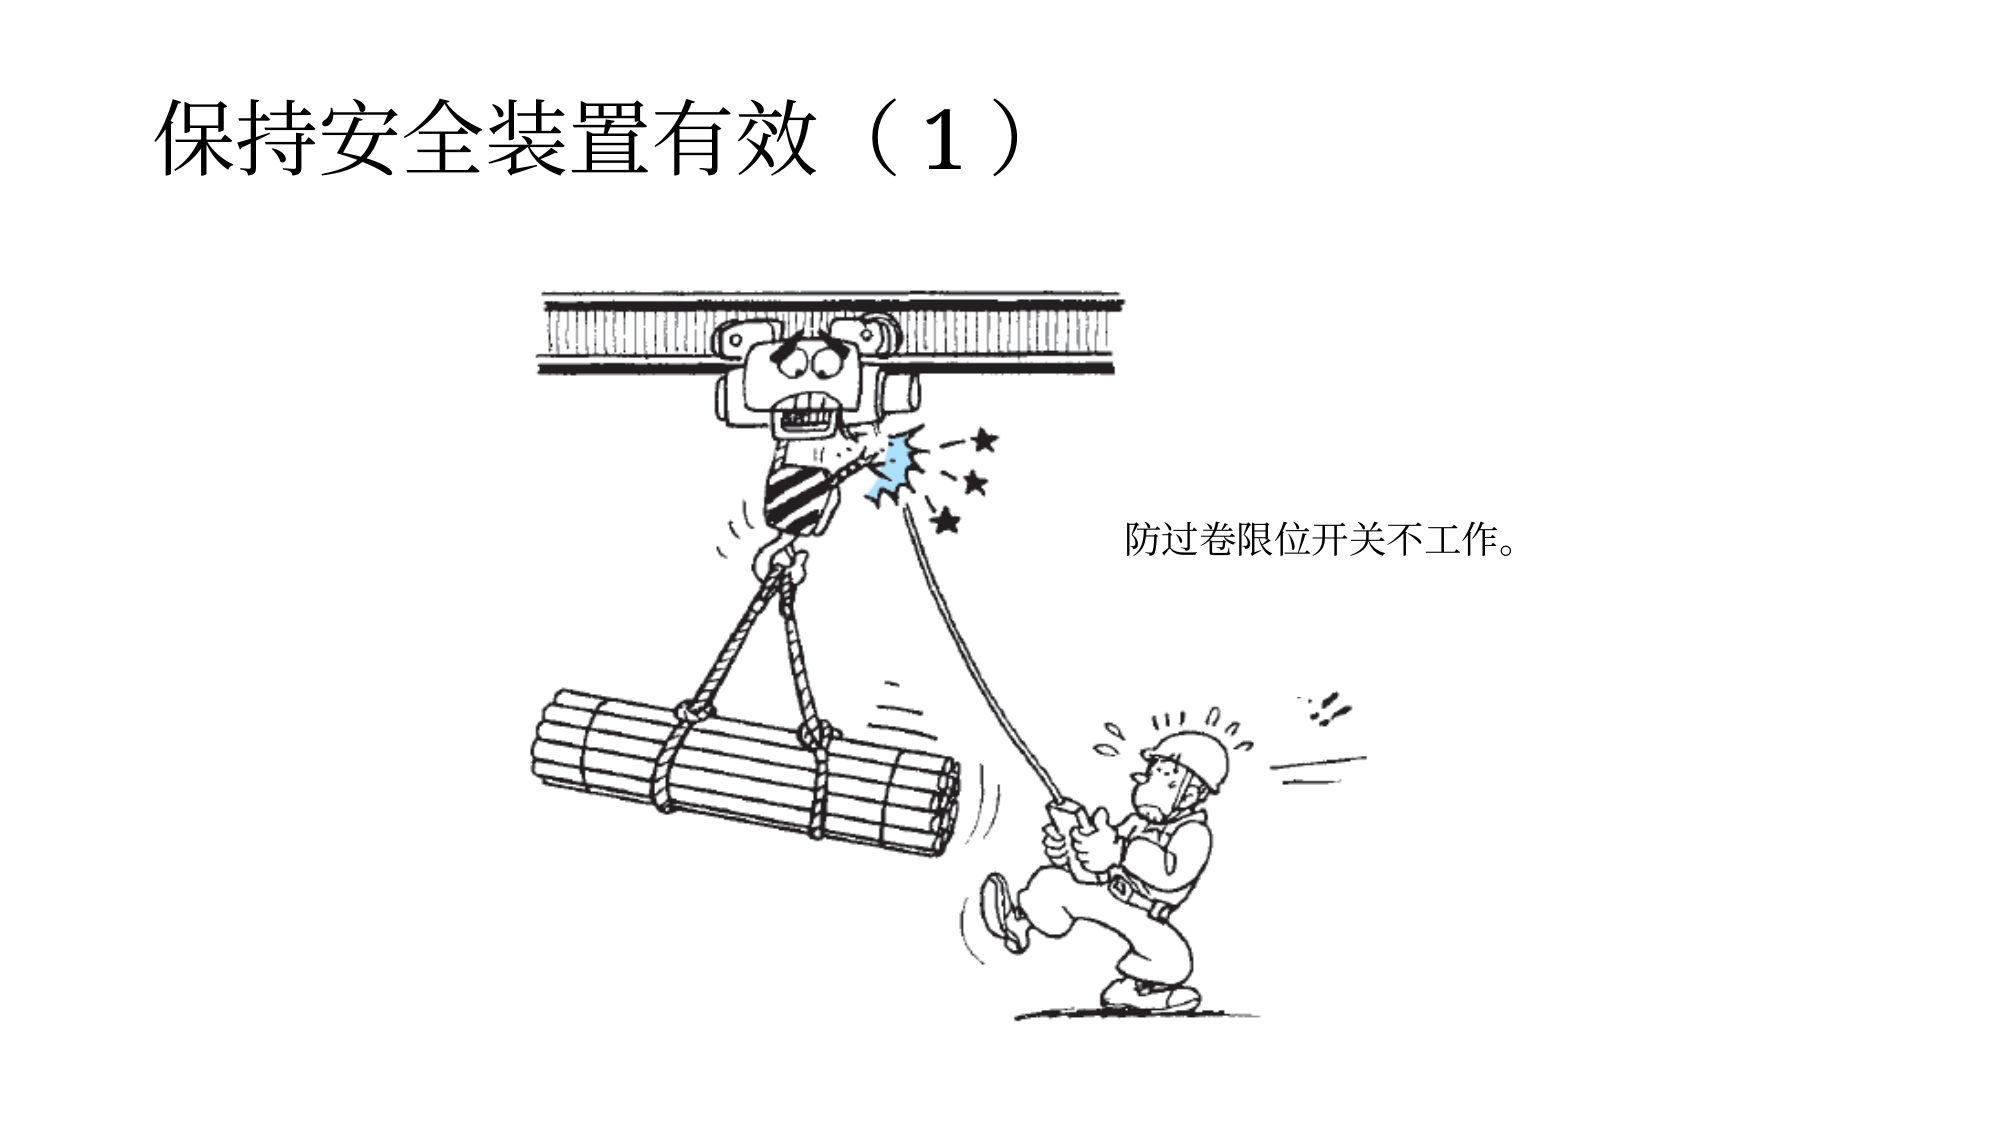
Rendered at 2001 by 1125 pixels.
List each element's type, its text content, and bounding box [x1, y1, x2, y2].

title 保持安全装置有效（1） [137, 59, 1863, 225]
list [498, 224, 1399, 1045]
text_box 防过卷限位开关不工作。 [1399, 508, 1578, 569]
